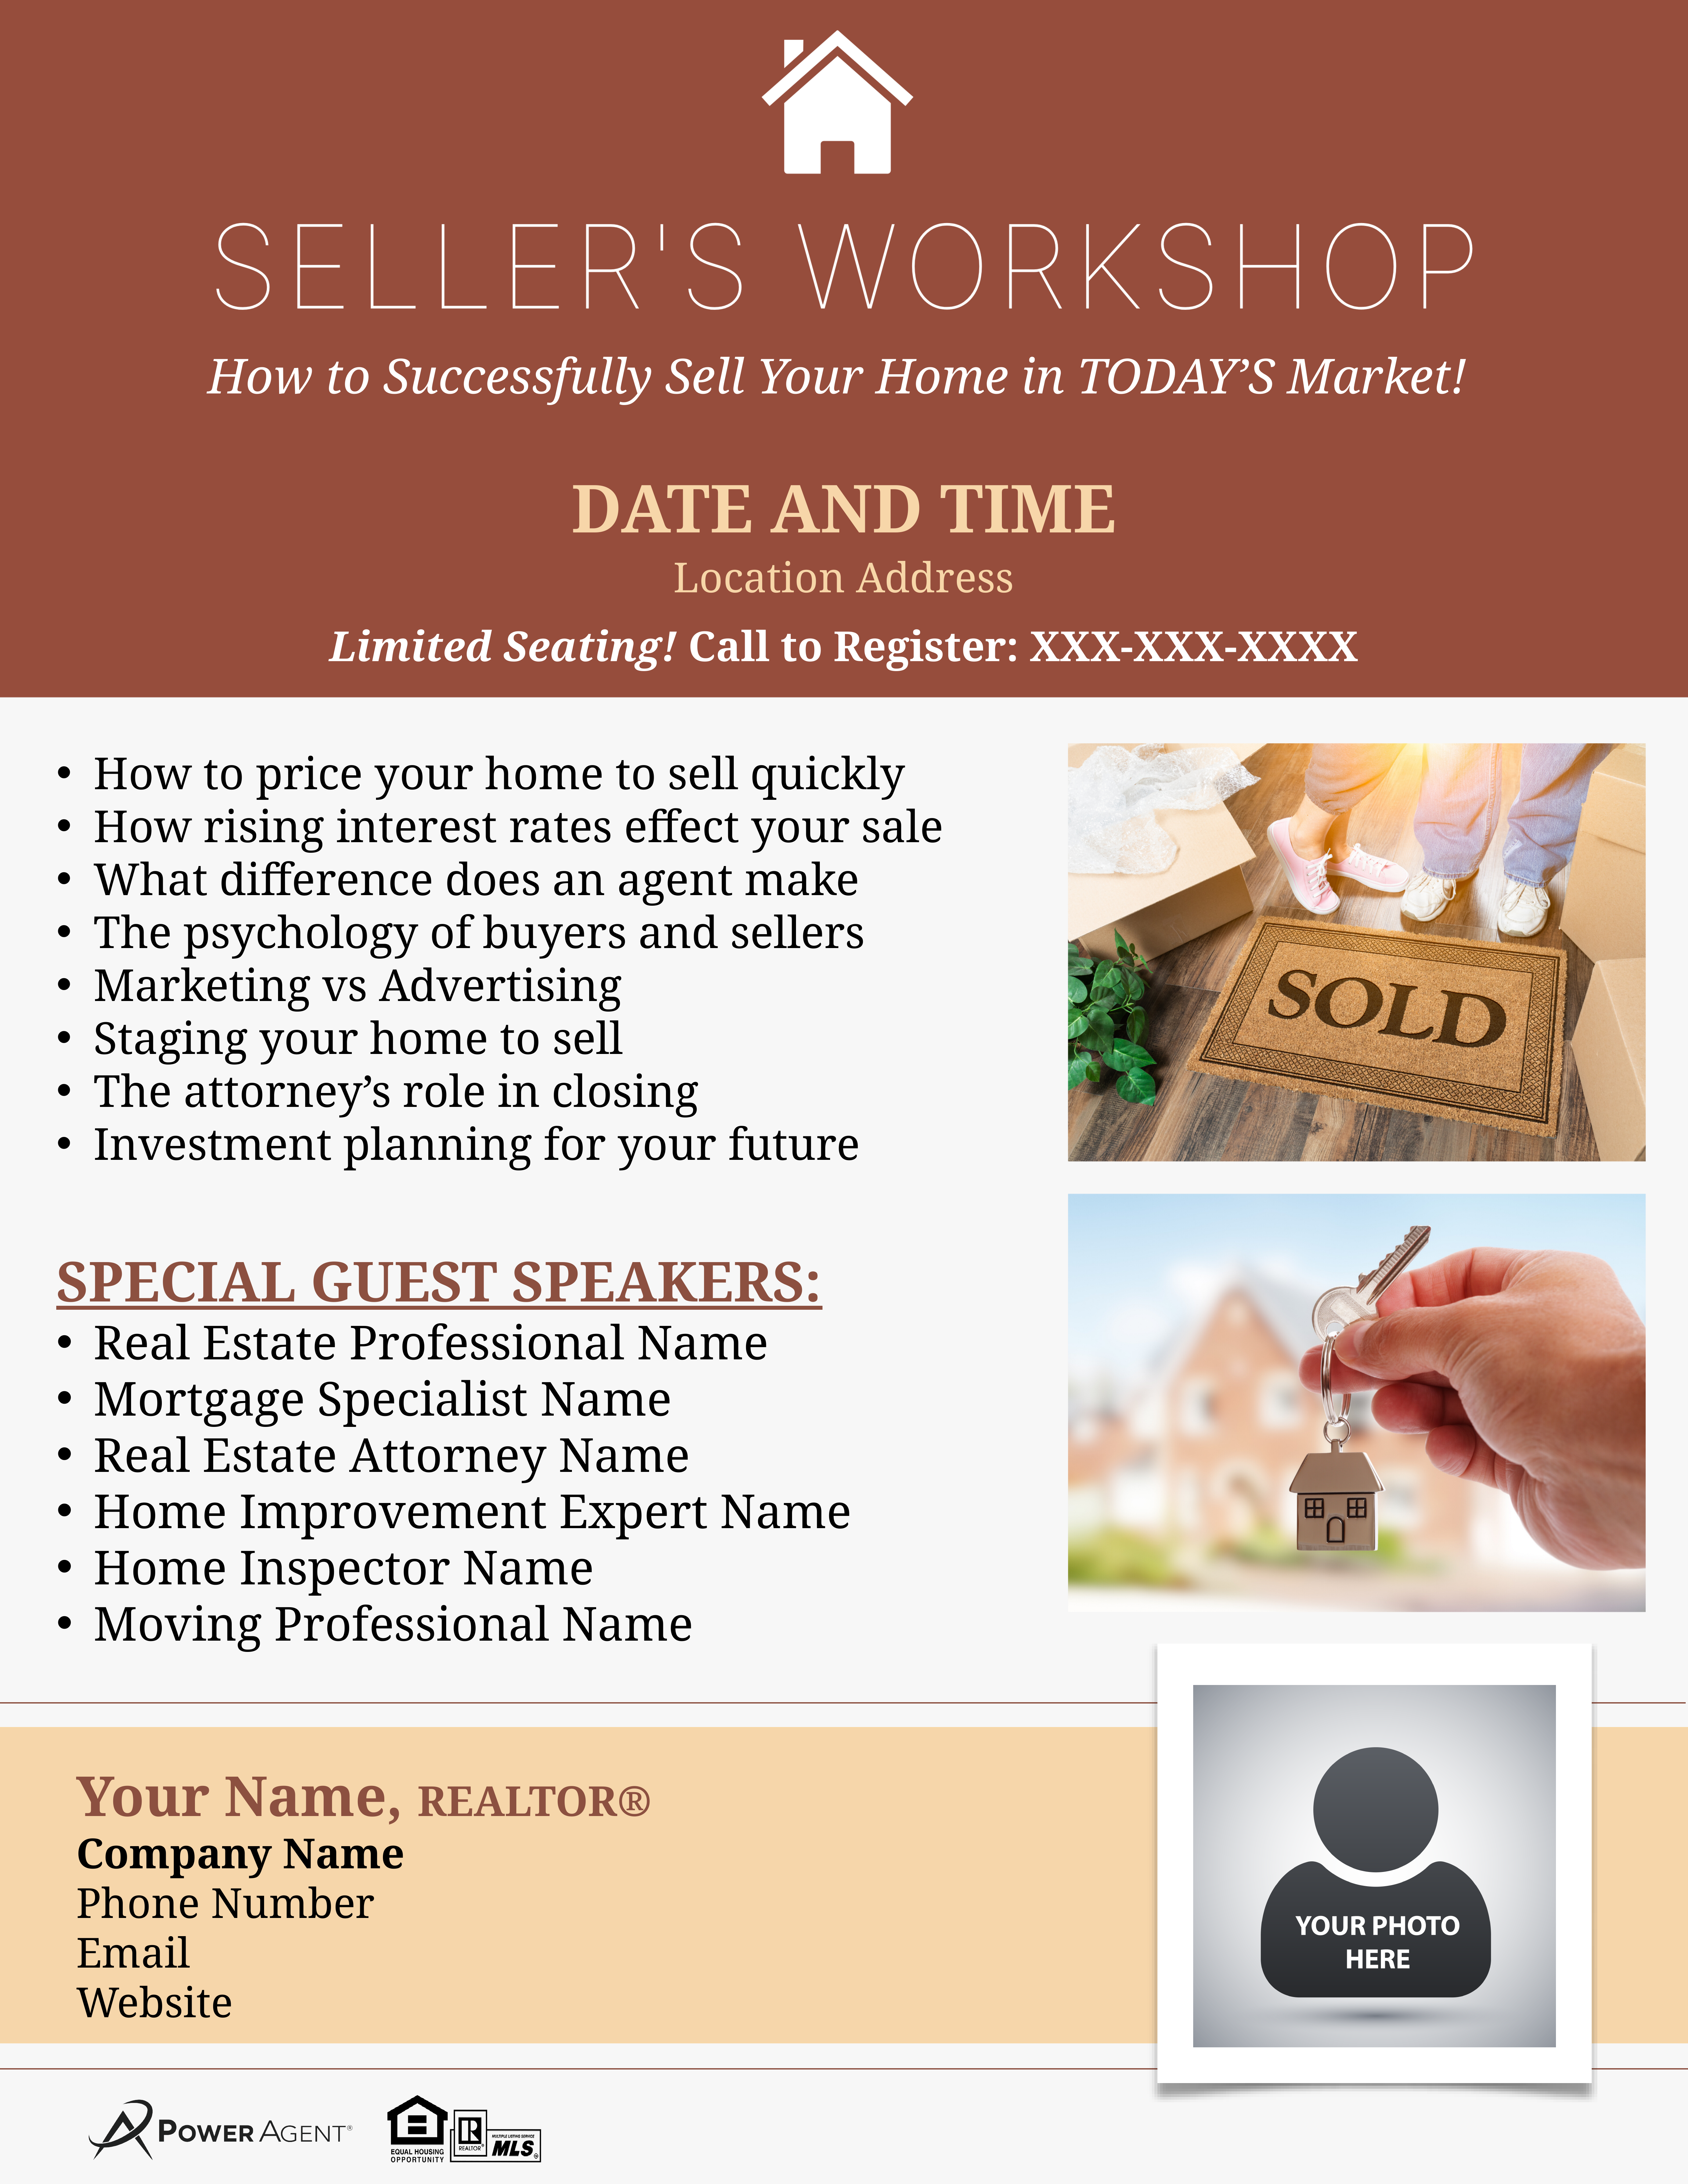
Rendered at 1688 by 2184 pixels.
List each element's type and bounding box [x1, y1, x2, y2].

picture [0, 0, 1688, 2184]
text_box [1147, 1638, 1606, 2106]
